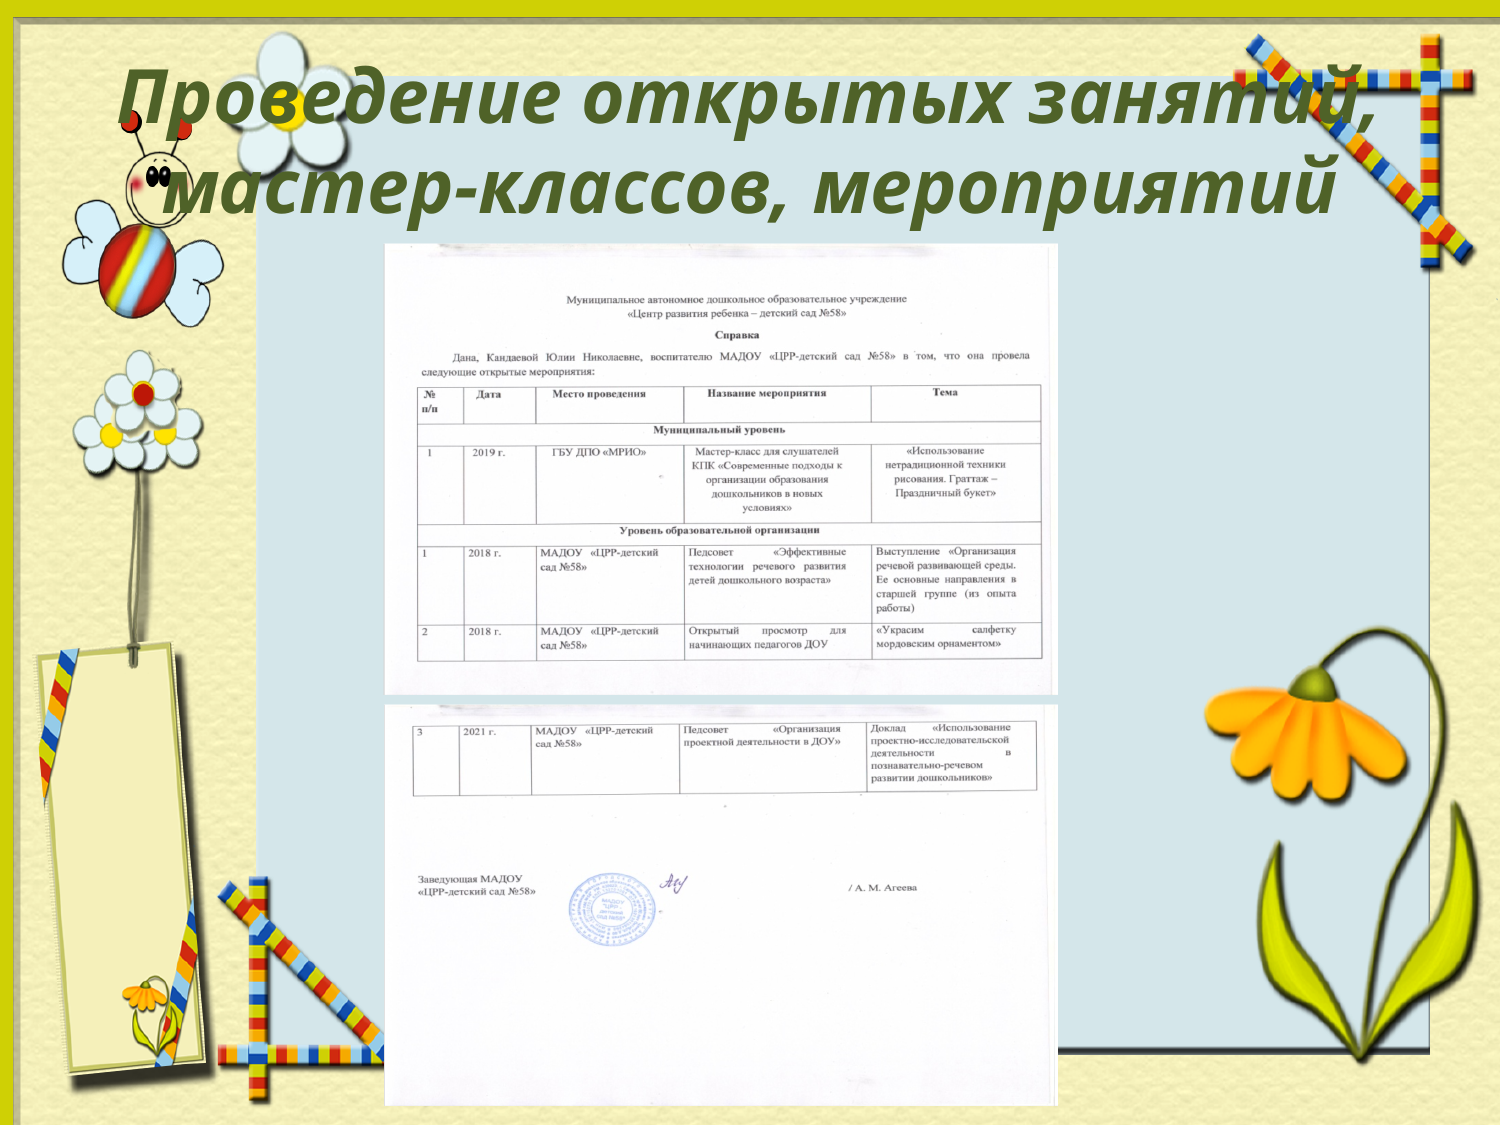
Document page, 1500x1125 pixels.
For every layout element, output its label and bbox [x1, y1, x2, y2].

picture [0, 0, 1500, 1125]
list [494, 132, 947, 806]
